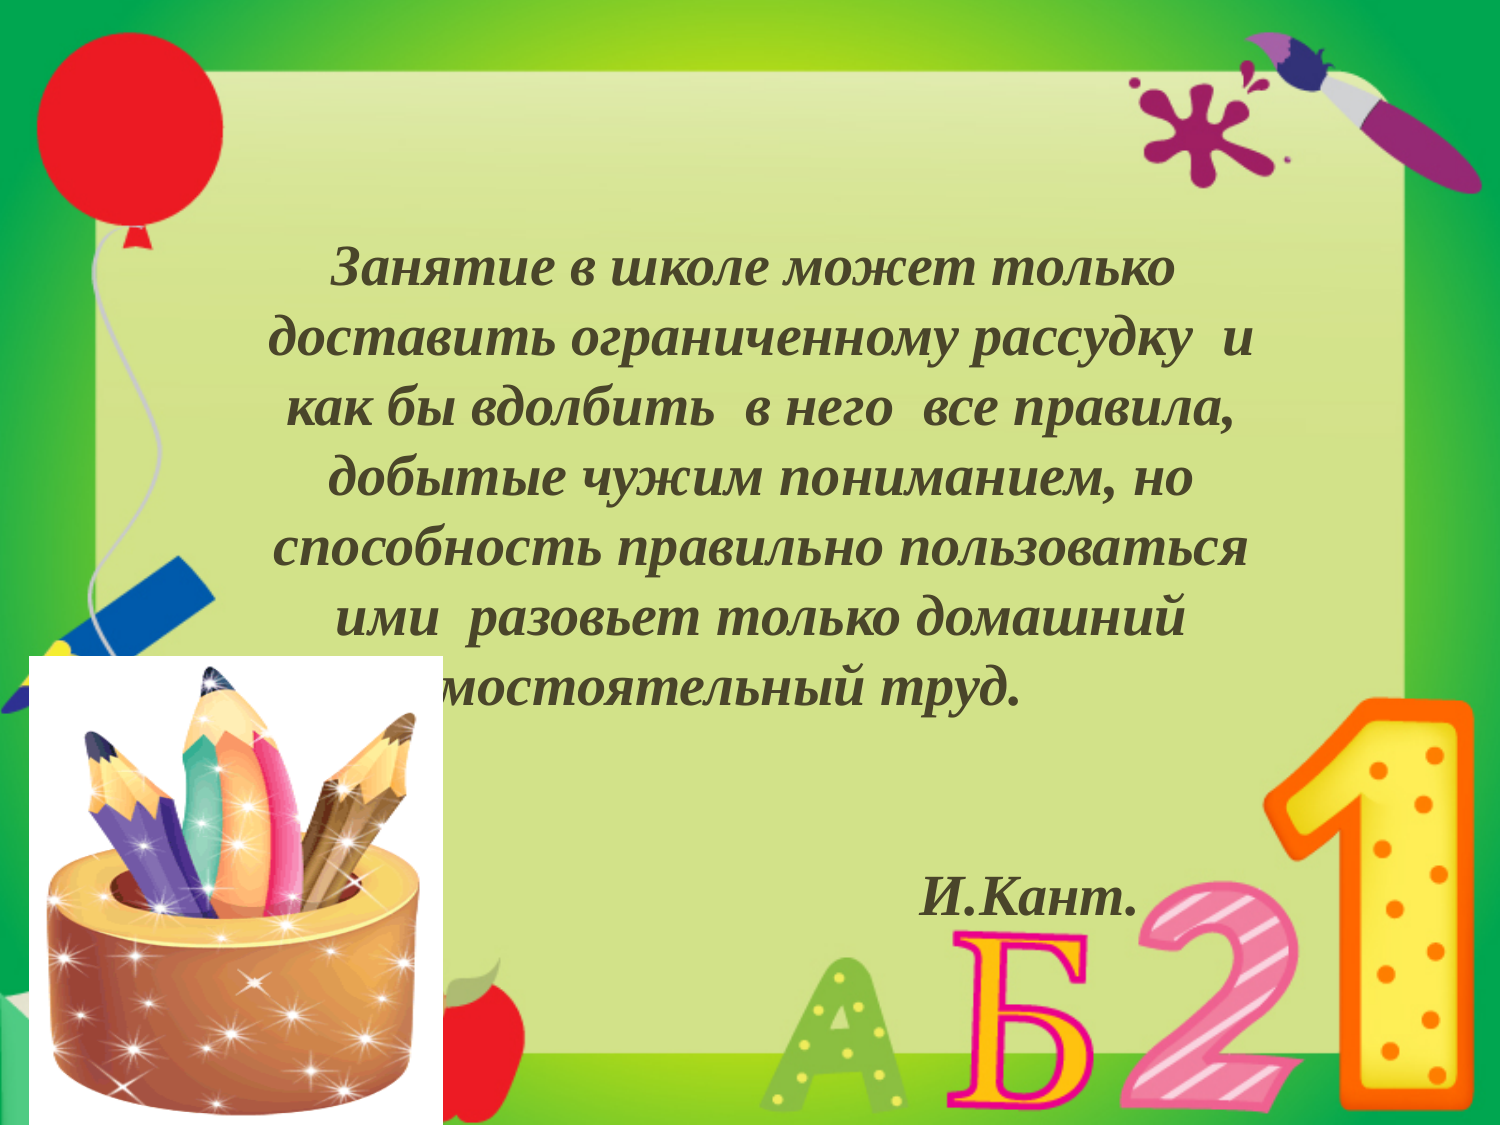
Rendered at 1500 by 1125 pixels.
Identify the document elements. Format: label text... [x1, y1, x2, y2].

picture [0, 0, 1500, 1125]
text_box Занятие в школе может только доставить ограниченному рассудку и как бы вдолбить в него все правила, добытые чужим пониманием, но способность правильно пользоваться ими разовьет только домашний самостоятельный труд. И.Кант. [206, 219, 1317, 935]
